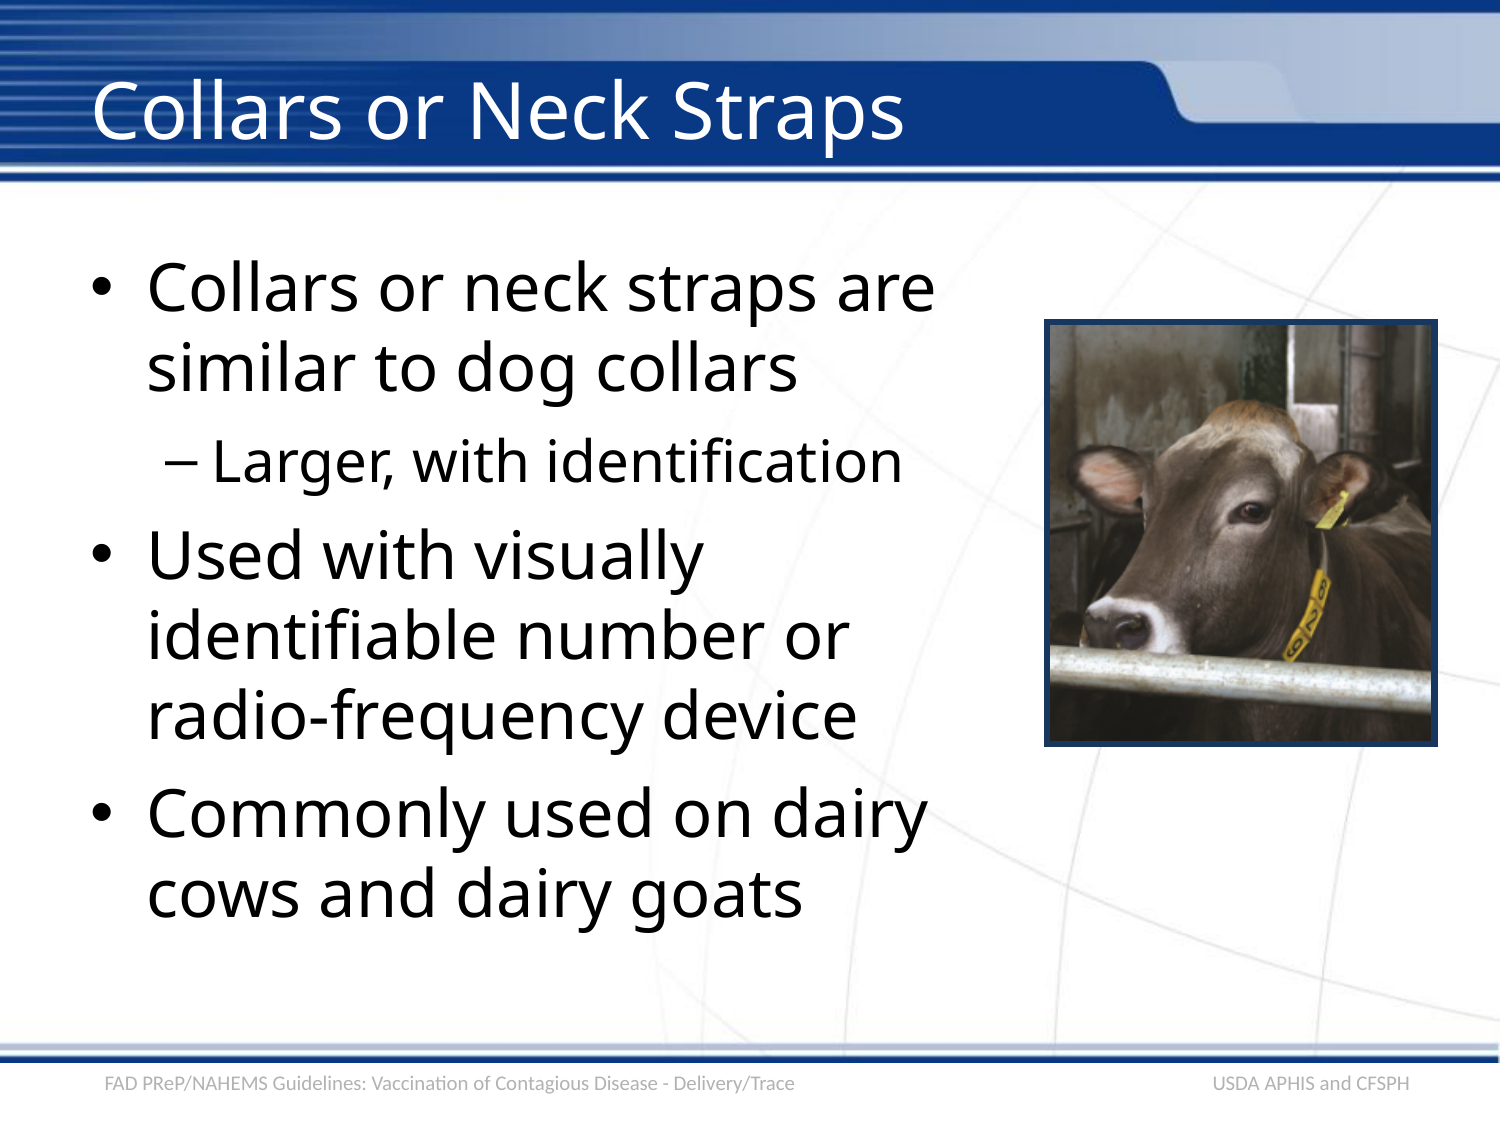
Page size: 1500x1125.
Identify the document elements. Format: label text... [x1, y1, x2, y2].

footer FAD PReP/NAHEMS Guidelines: Vaccination of Contagious Disease - Delivery/Trace [75, 1042, 825, 1103]
picture [0, 0, 1500, 1063]
title Collars or Neck Straps [75, 24, 1425, 163]
list Collars or neck straps are similar to dog collars Larger, with identification Used with visually identifiable number or radio-frequency device Commonly used on dairy cows and dairy goats [75, 237, 1025, 1025]
slide_number USDA APHIS and CFSPH [1074, 1042, 1425, 1103]
